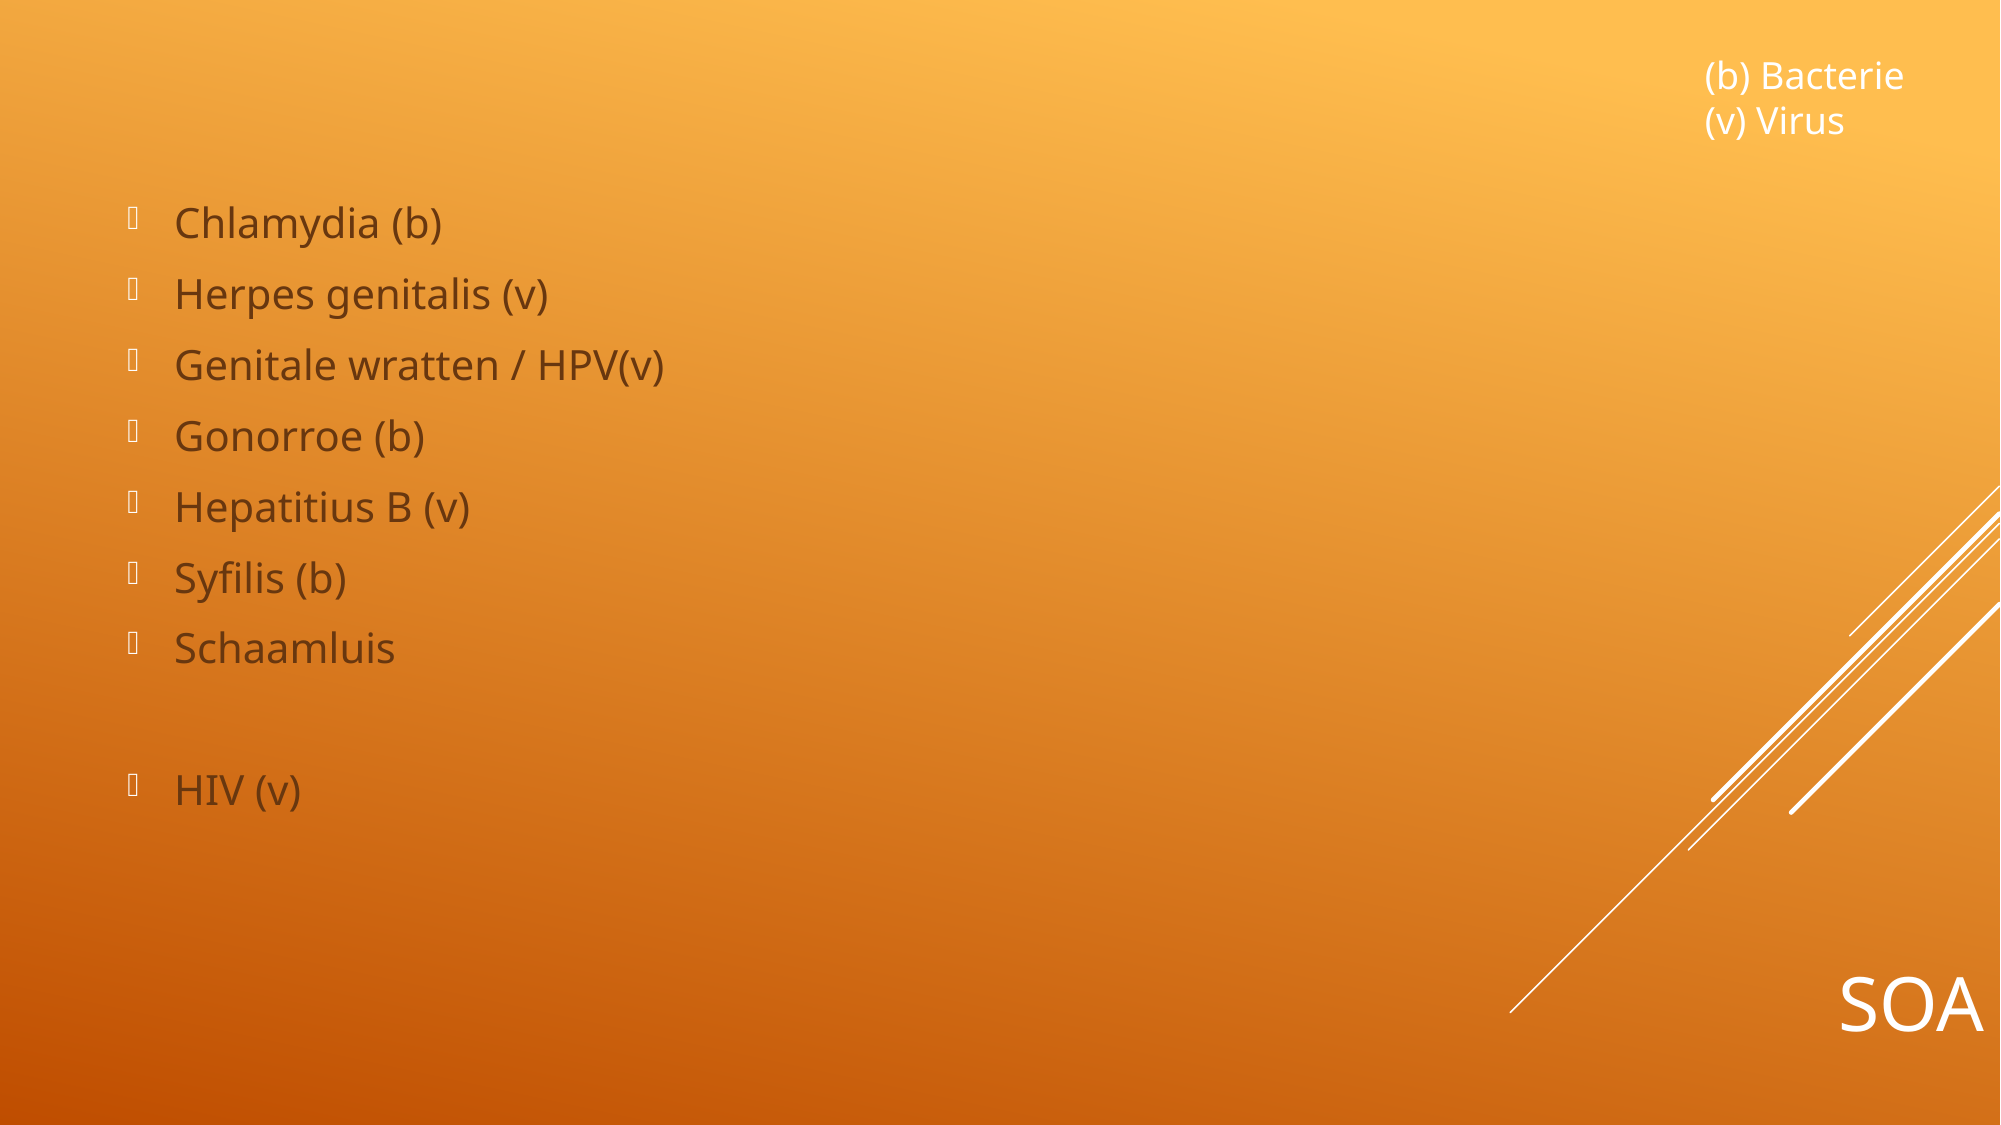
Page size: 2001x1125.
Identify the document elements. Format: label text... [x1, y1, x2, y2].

text_box (b) Bacterie (v) Virus [1690, 44, 1949, 150]
title SOA [600, 877, 2000, 1125]
list Chlamydia (b) Herpes genitalis (v) Genitale wratten / HPV(v) Gonorroe (b) Hepatitius B (v) Syfilis (b) Schaamluis HIV (v) [112, 44, 1513, 1037]
